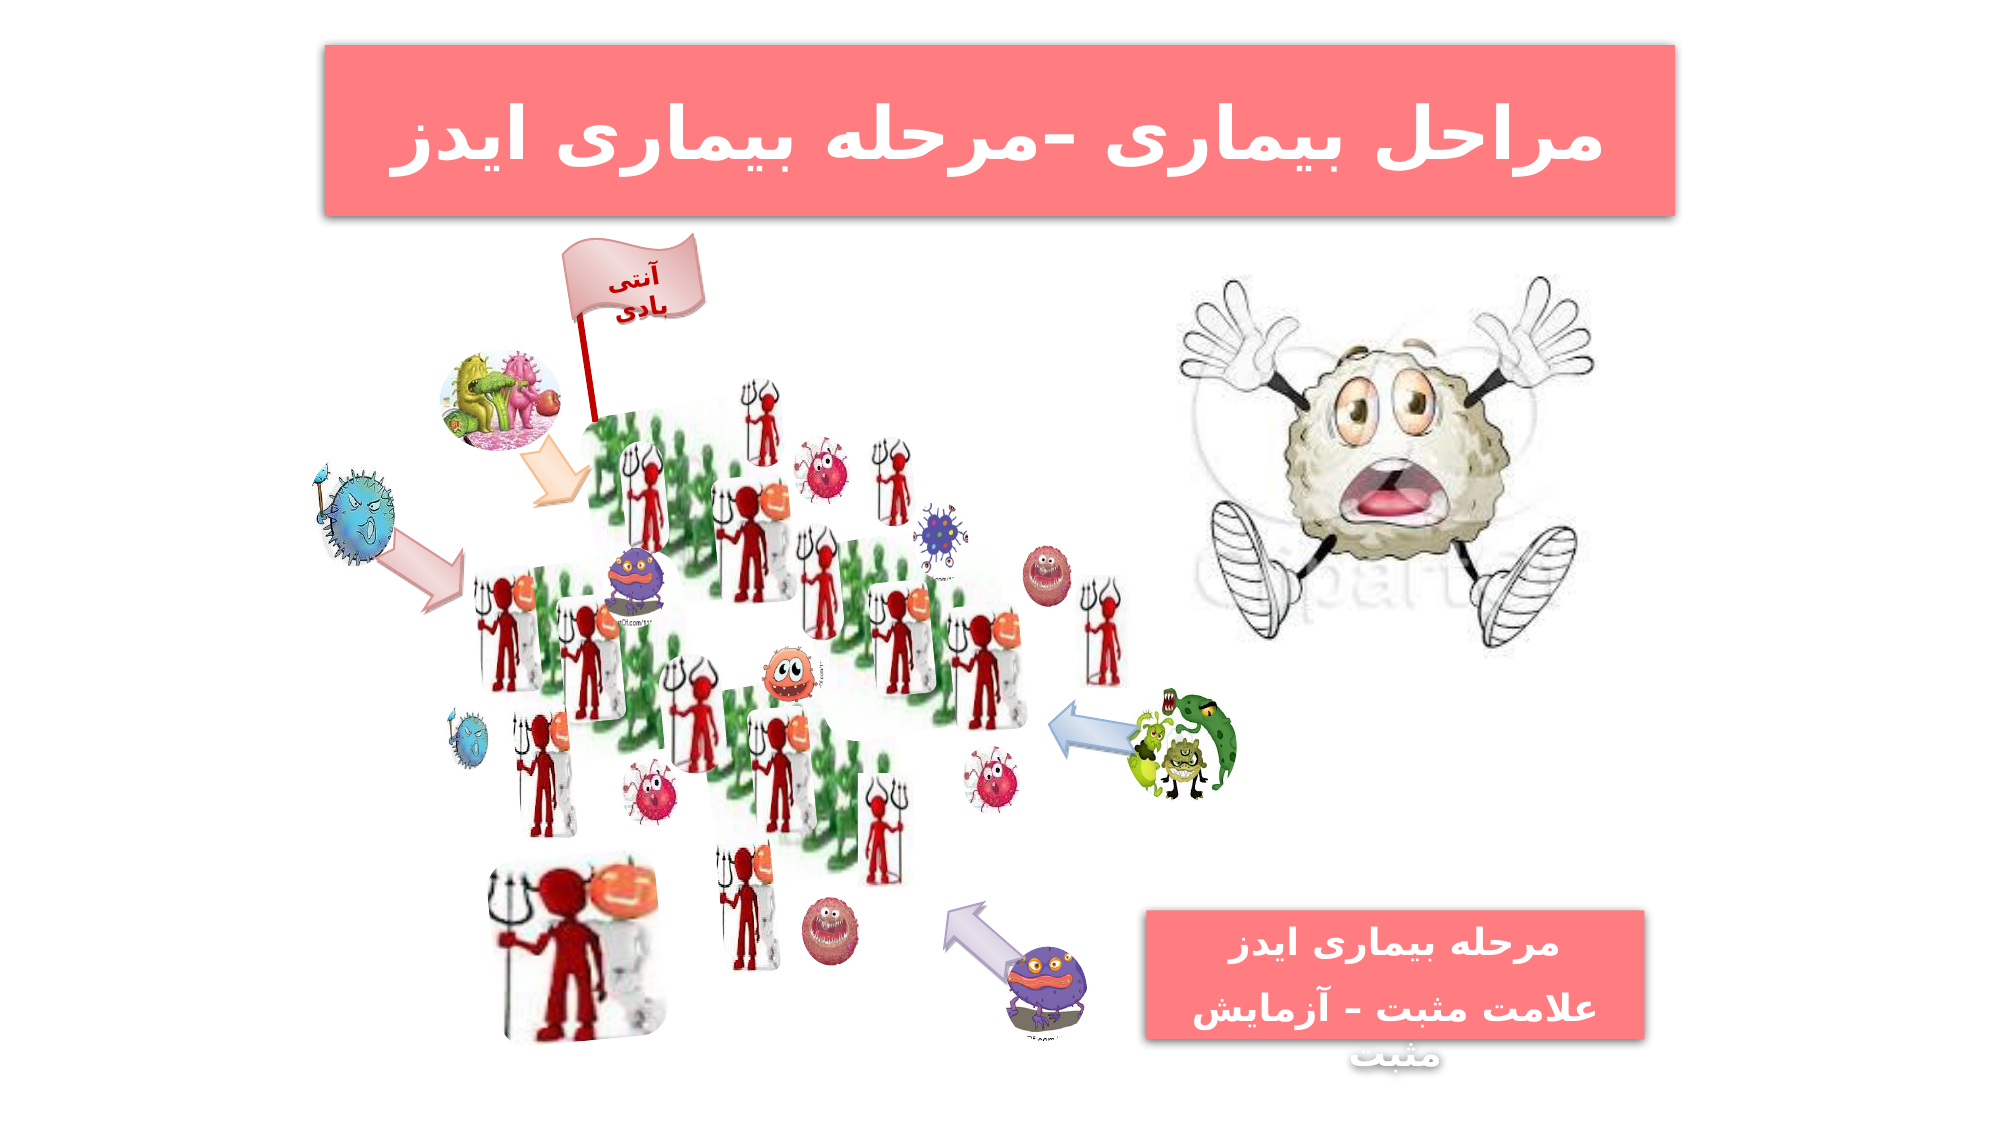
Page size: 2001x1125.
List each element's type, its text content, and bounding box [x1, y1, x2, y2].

picture [512, 1042, 572, 1046]
text_box مراحل بیماری –مرحله بیماری ایدز [324, 45, 1675, 216]
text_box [308, 232, 1645, 1042]
